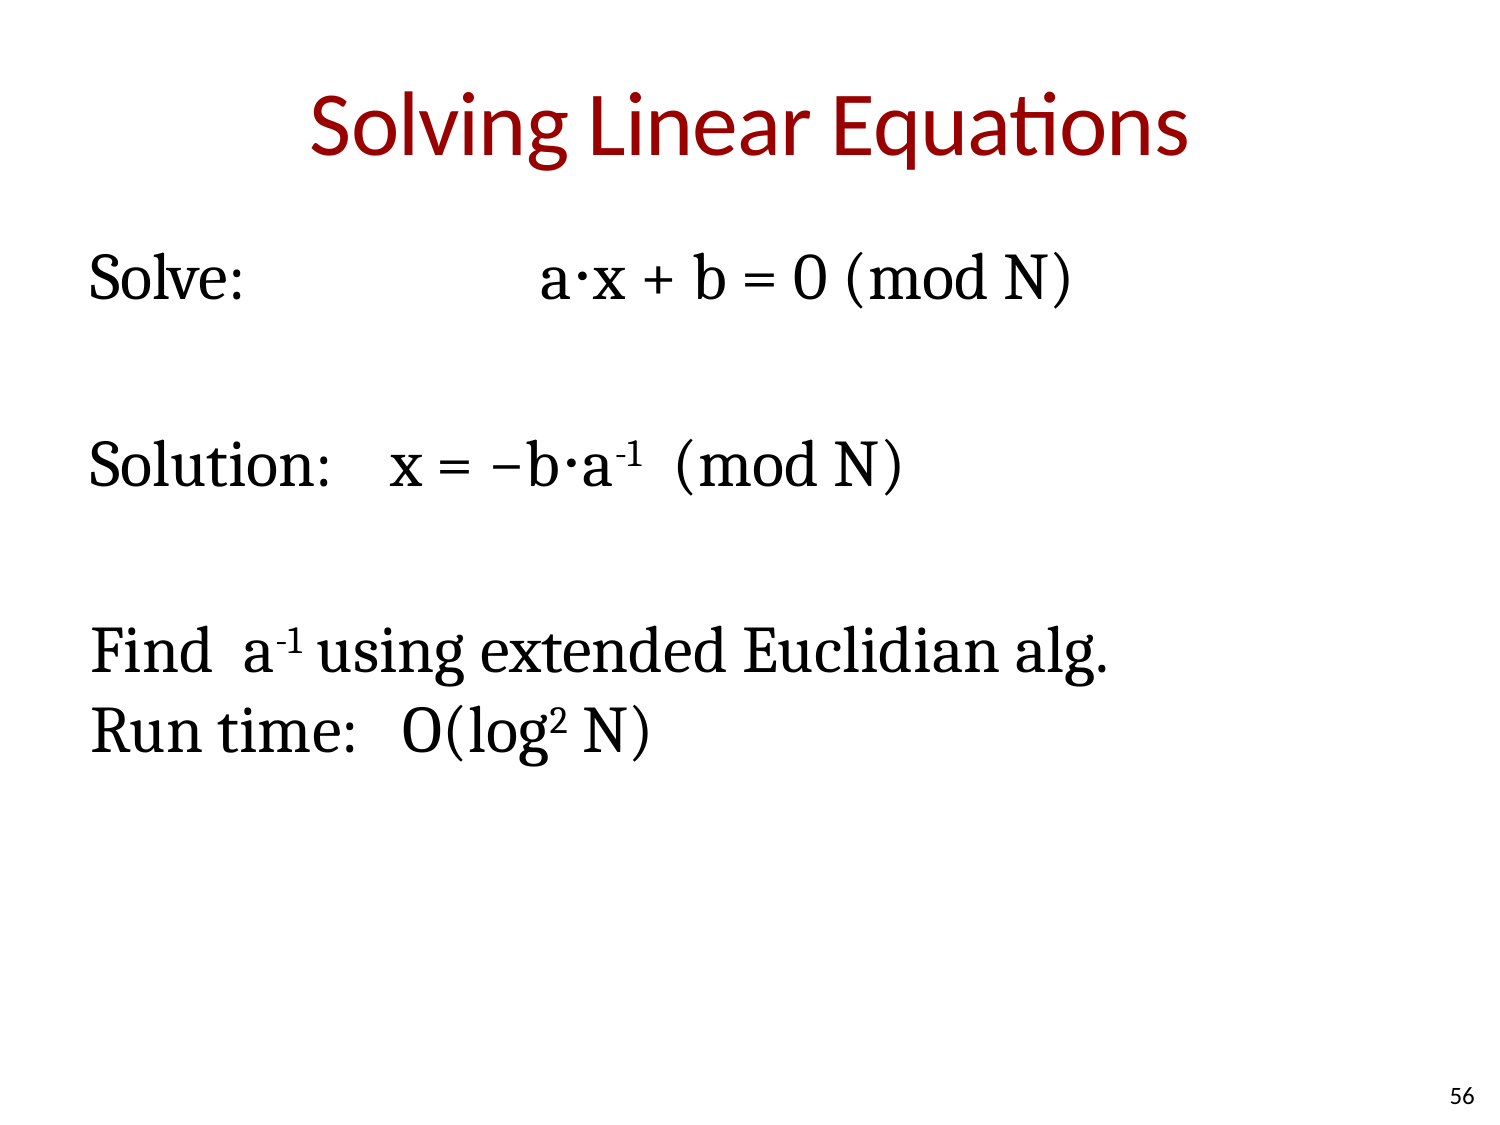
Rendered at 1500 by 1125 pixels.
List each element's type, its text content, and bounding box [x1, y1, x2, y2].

list Solve: a⋅x + b = 0 (mod N) Solution: x = −b⋅a-1 (mod N) Find a-1 using extended Euclidian alg. Run time: O(log2 N) [75, 224, 1425, 1005]
title Solving Linear Equations [75, 24, 1425, 213]
slide_number 56 [1125, 1065, 1475, 1125]
